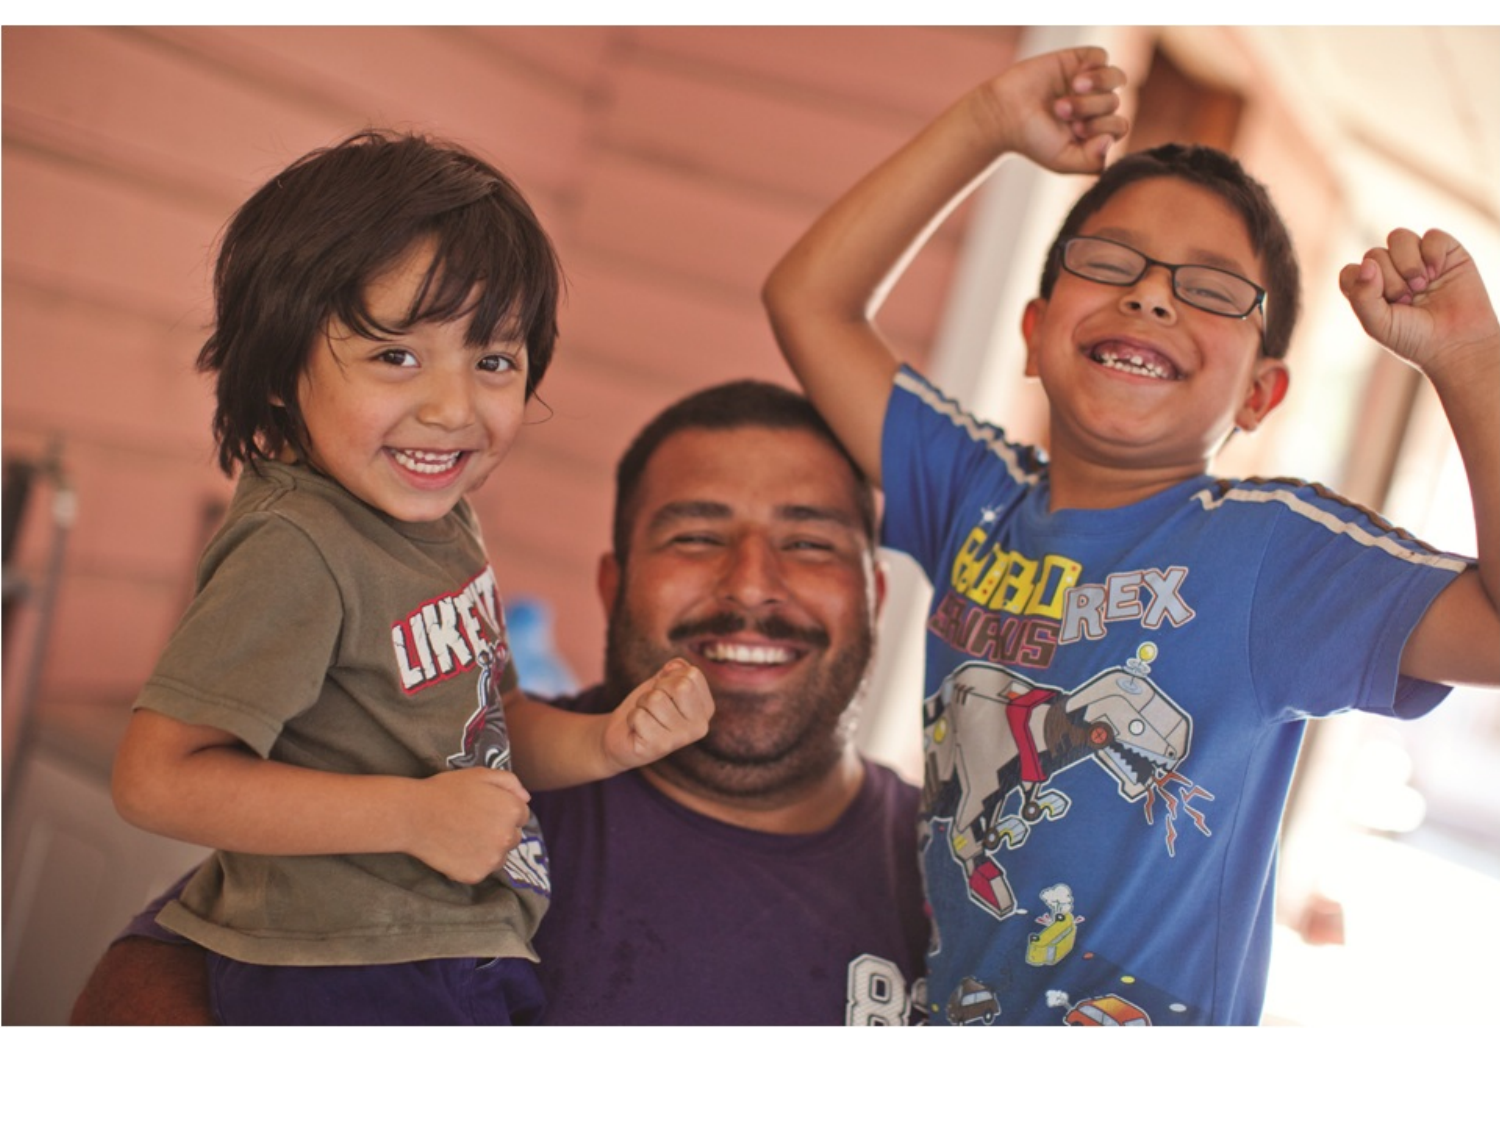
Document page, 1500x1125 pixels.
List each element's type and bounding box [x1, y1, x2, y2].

picture [0, 24, 1500, 1029]
